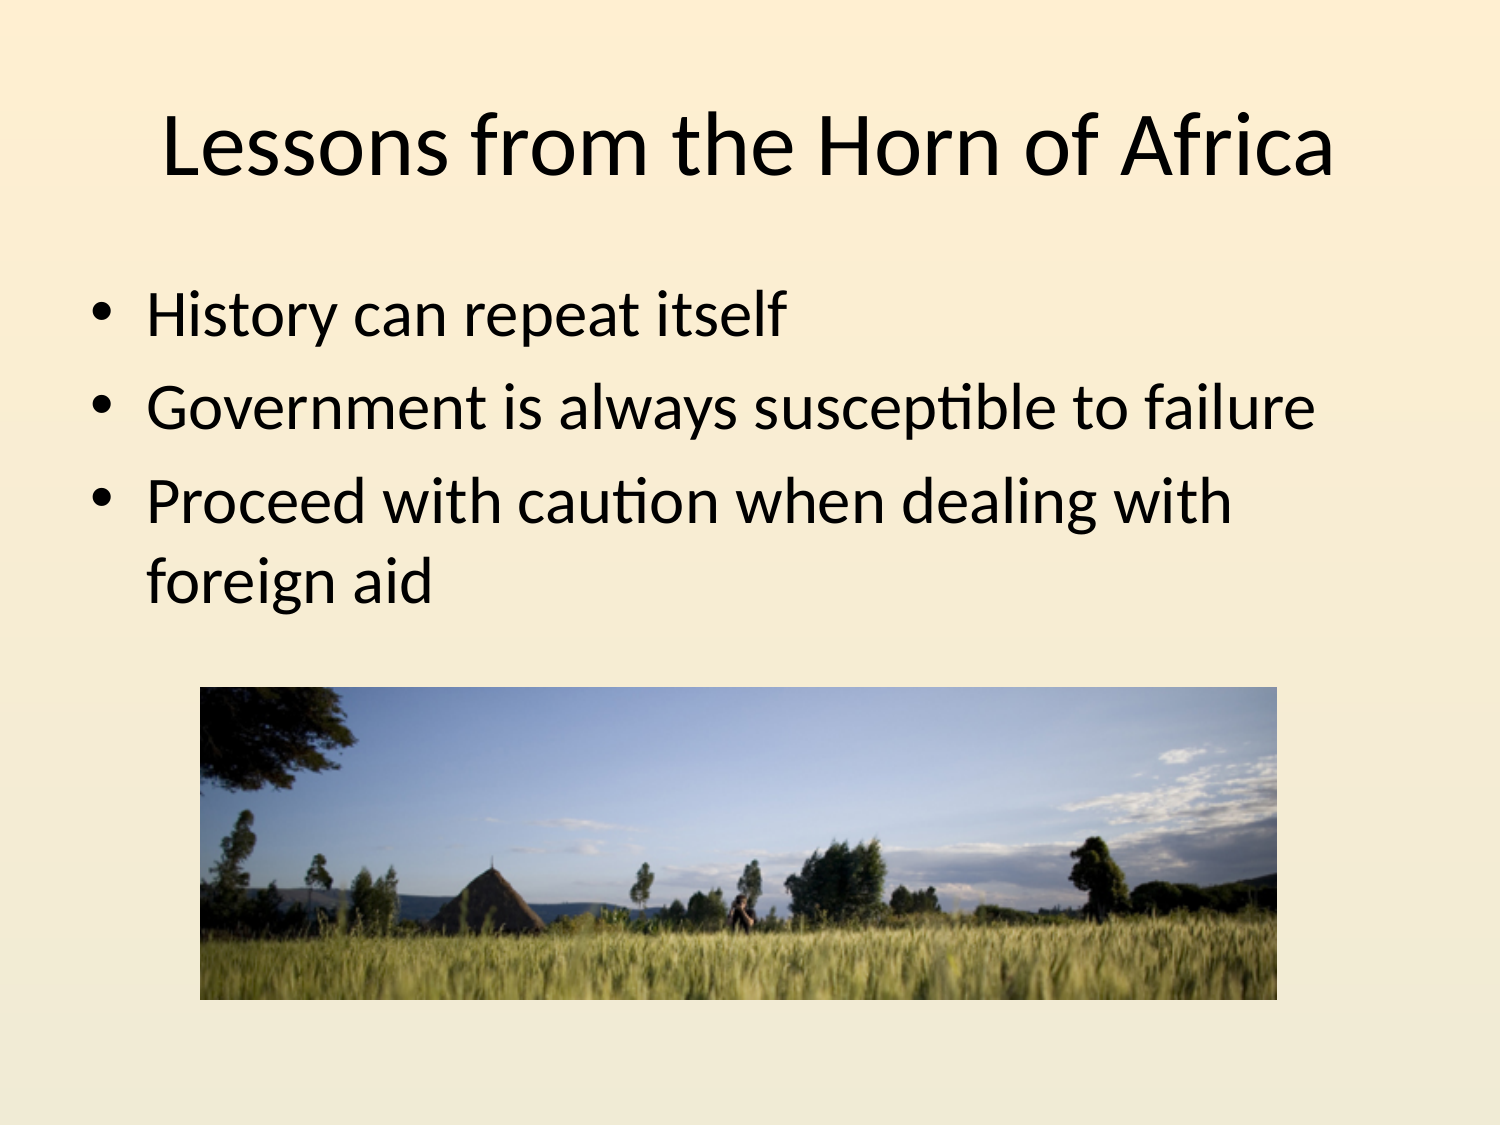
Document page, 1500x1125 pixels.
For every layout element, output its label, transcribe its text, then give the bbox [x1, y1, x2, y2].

picture [199, 687, 1277, 1001]
title Lessons from the Horn of Africa [75, 45, 1425, 233]
list History can repeat itself Government is always susceptible to failure Proceed with caution when dealing with foreign aid [75, 262, 1425, 1005]
